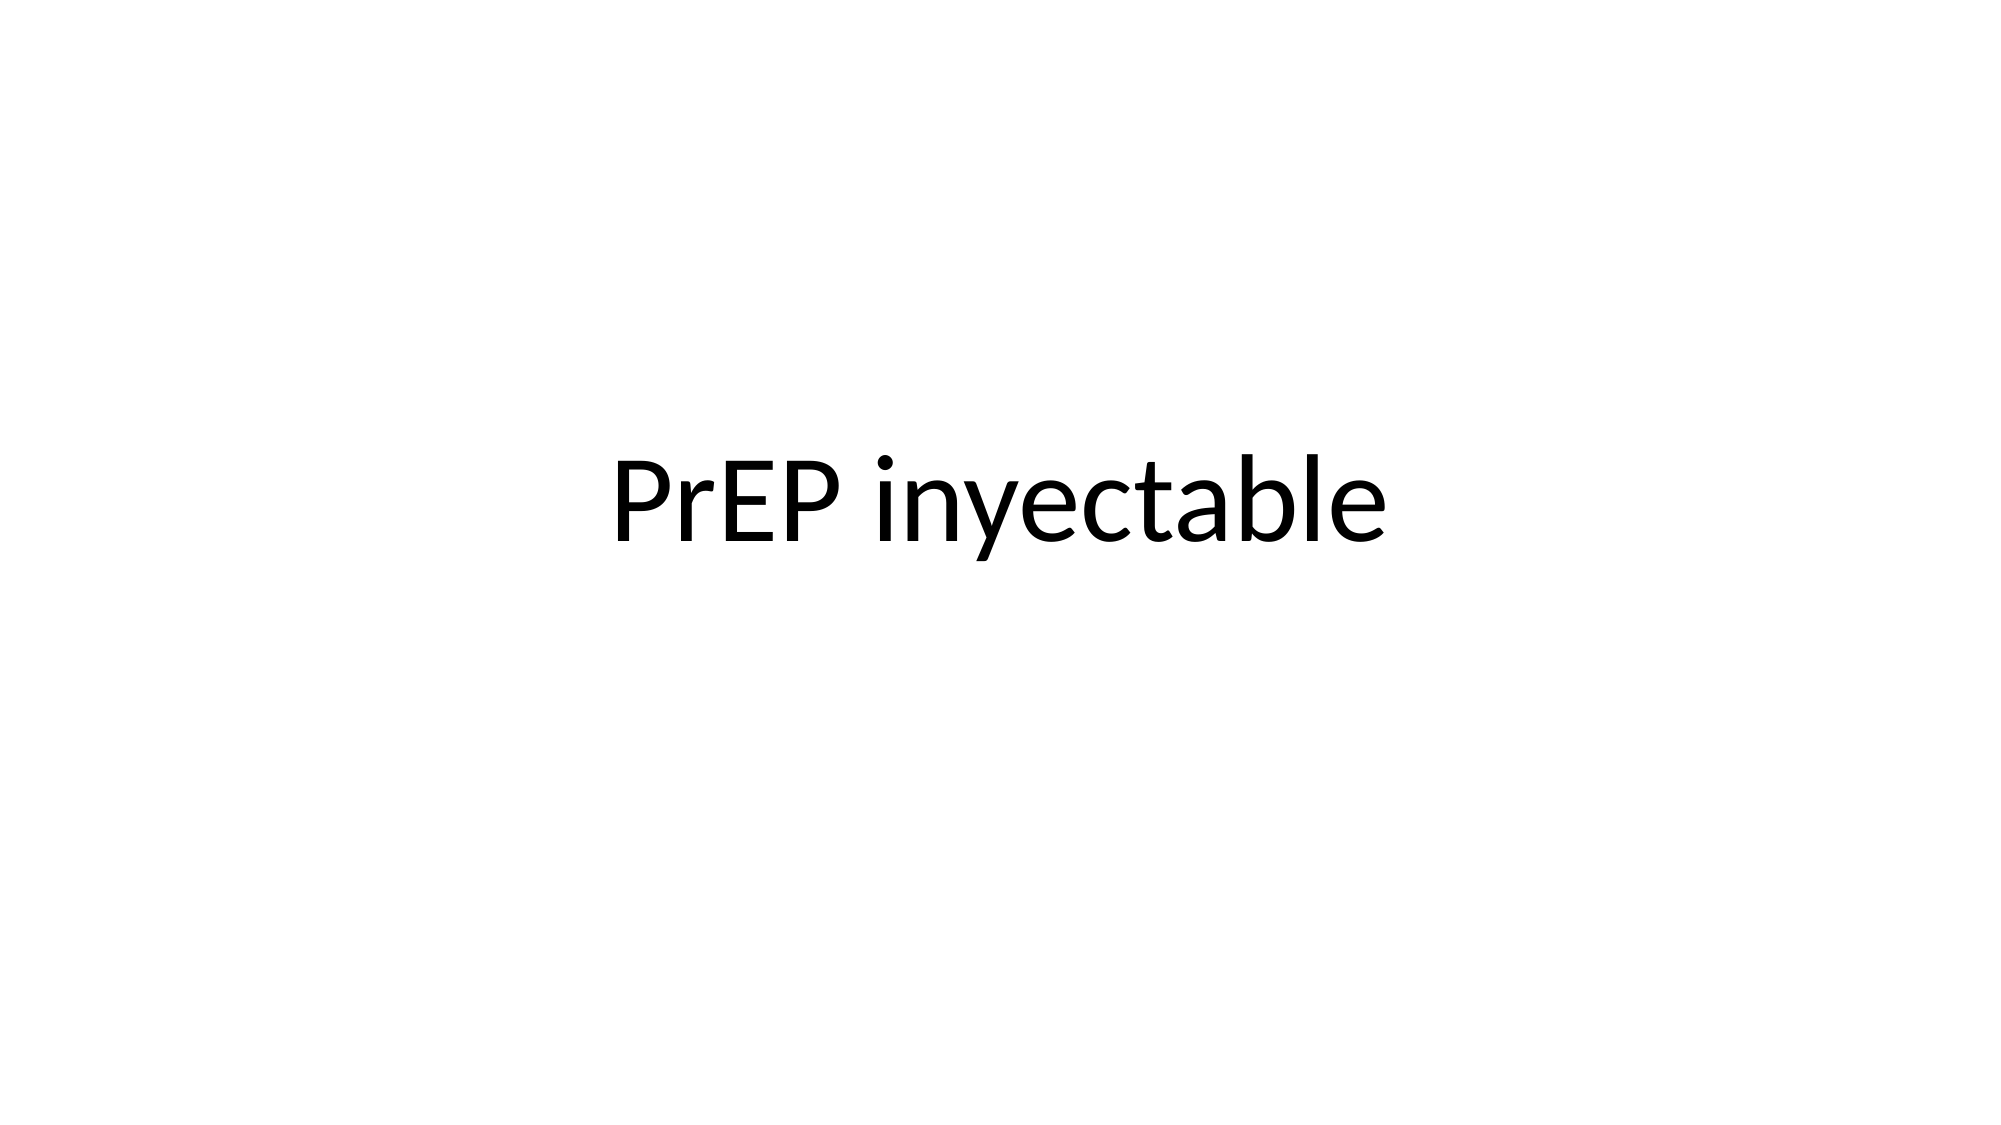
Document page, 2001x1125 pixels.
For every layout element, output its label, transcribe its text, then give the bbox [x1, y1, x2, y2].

title PrEP inyectable [249, 184, 1750, 576]
